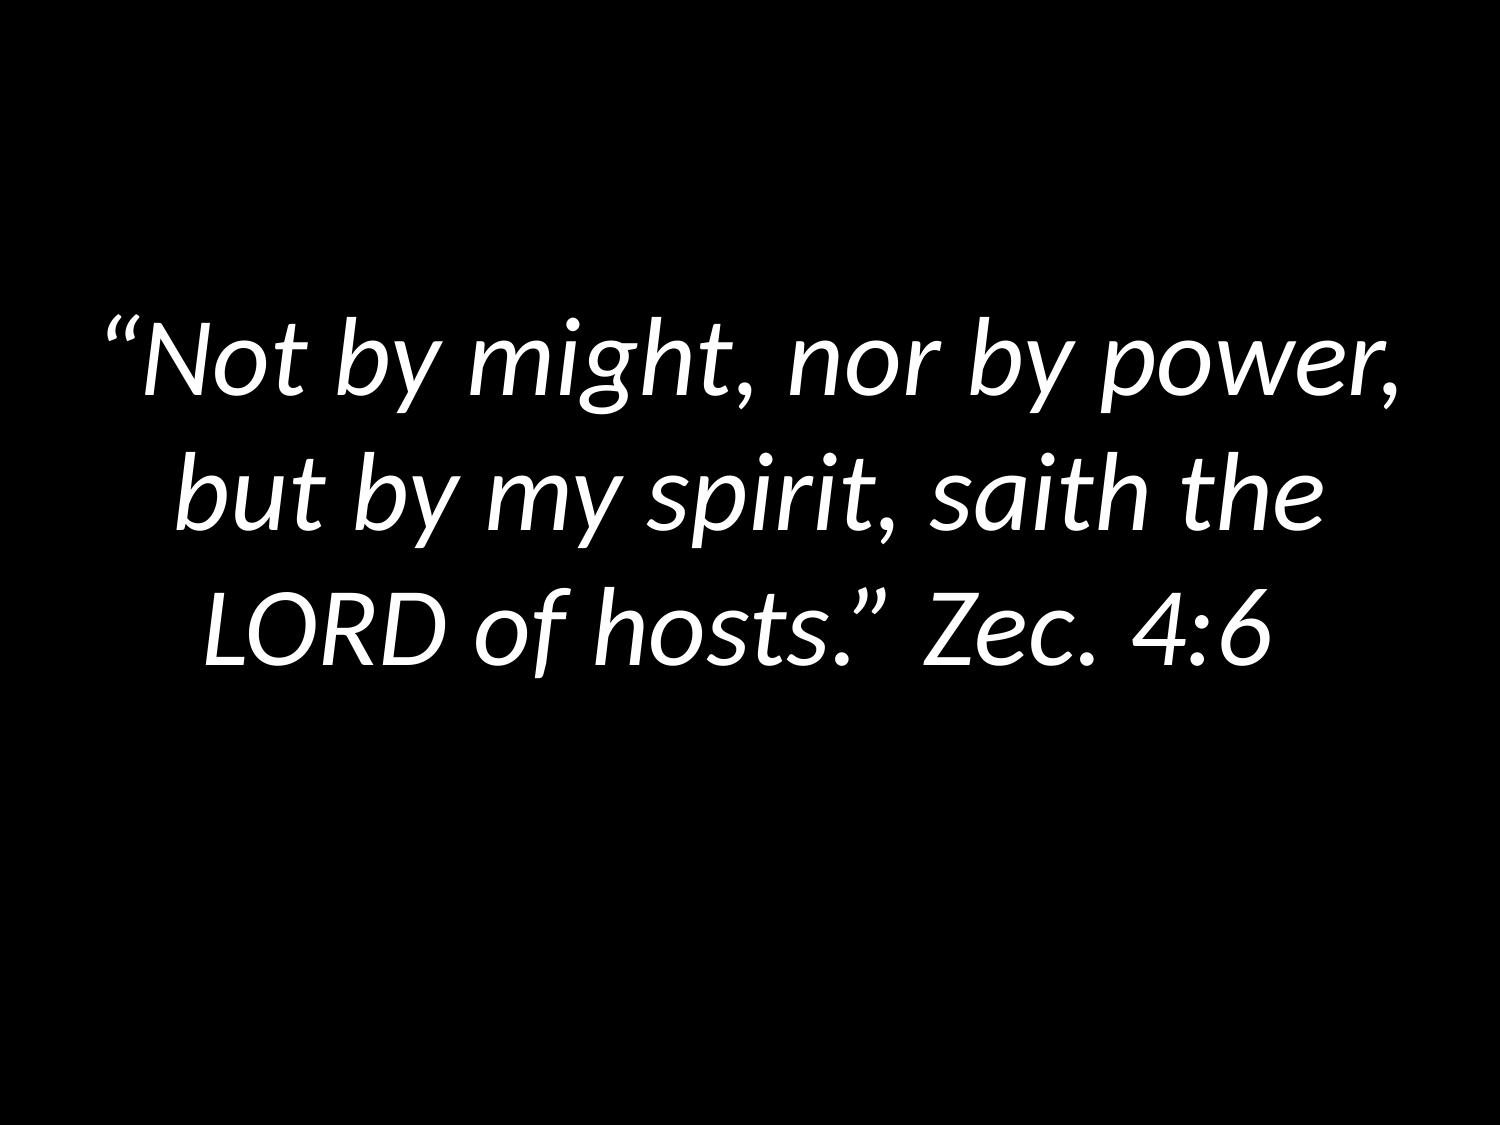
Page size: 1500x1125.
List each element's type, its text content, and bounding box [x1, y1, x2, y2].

title “Not by might, nor by power, but by my spirit, saith the LORD of hosts.” Zec. 4:6 [75, 45, 1425, 925]
